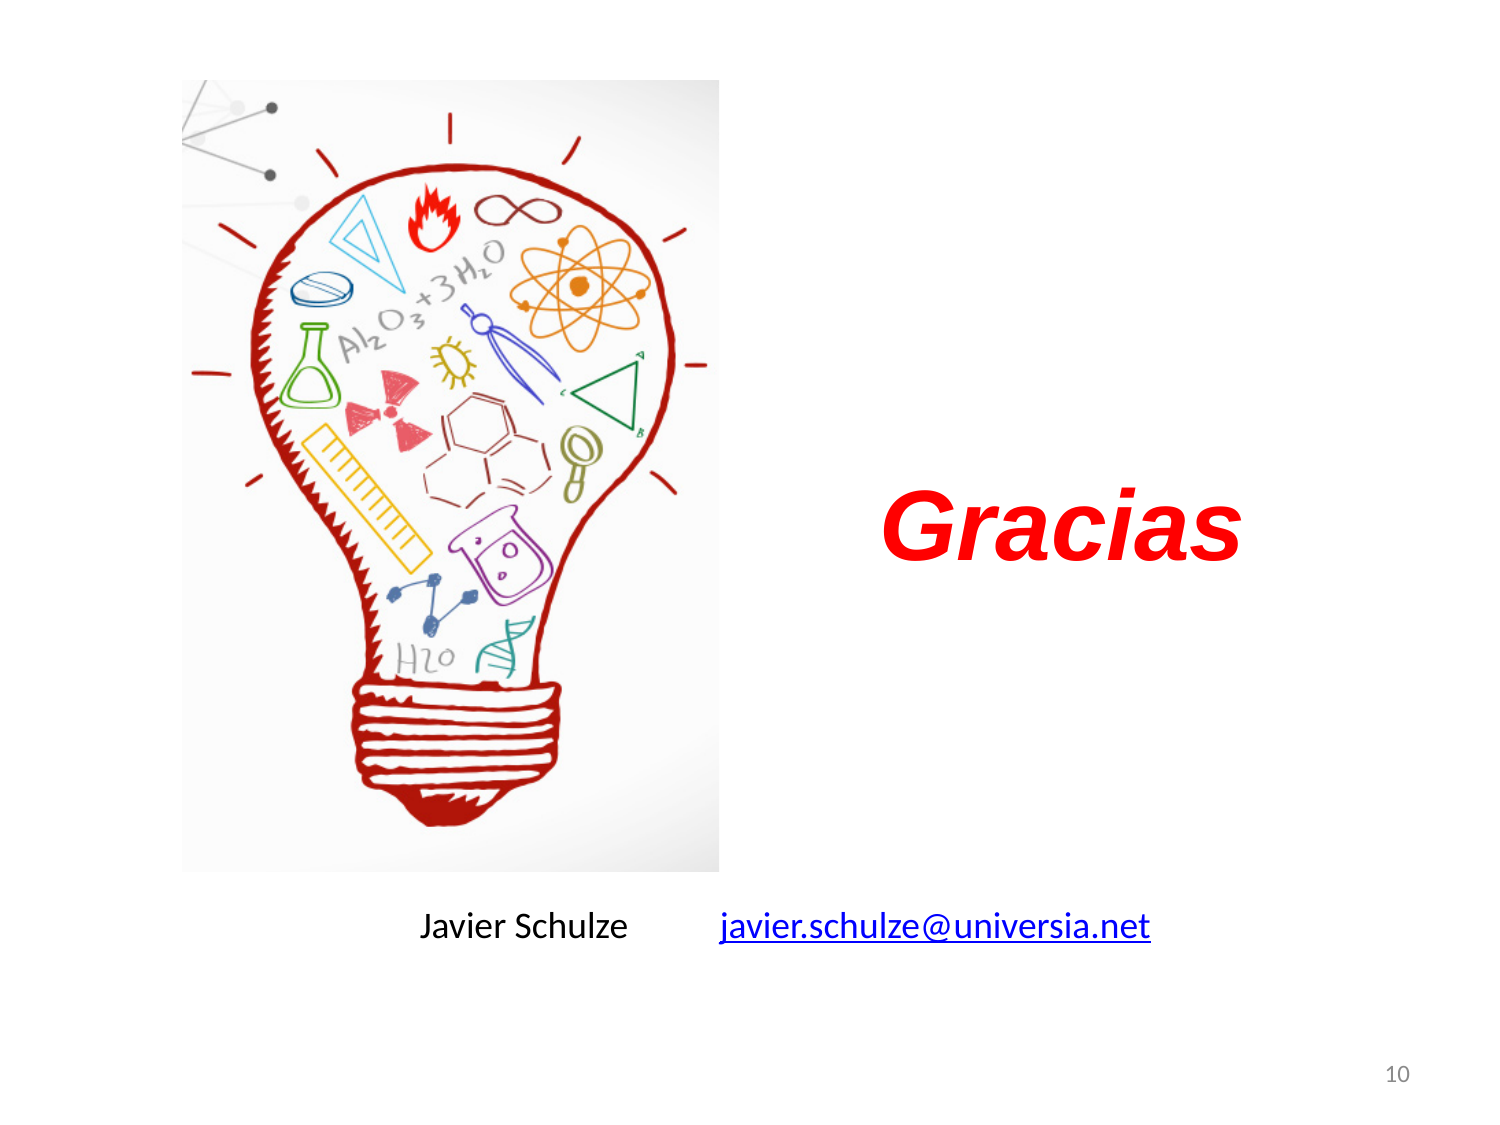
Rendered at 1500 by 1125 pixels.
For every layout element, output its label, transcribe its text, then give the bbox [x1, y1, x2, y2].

picture [181, 80, 720, 873]
slide_number 10 [1074, 1042, 1425, 1103]
text_box Gracias [724, 452, 1411, 588]
text_box Javier Schulze javier.schulze@universia.net [218, 893, 1353, 998]
